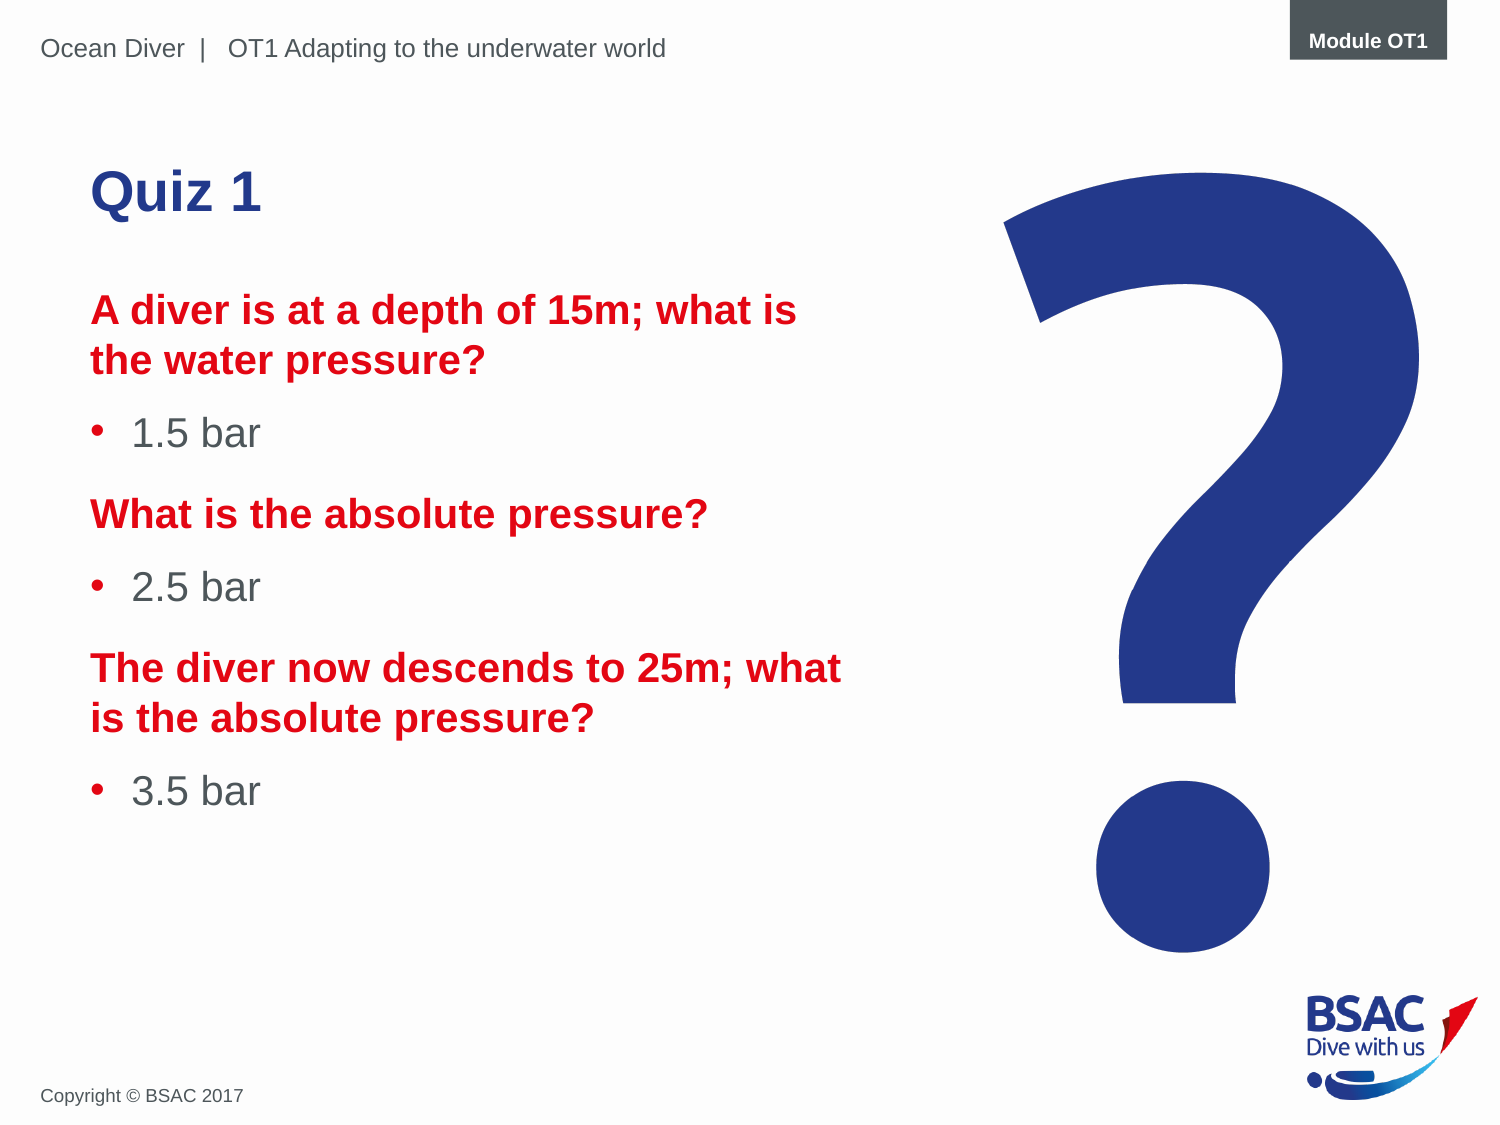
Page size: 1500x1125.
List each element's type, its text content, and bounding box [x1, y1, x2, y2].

picture [974, 119, 1478, 1100]
list A diver is at a depth of 15m; what is the water pressure? 1.5 bar What is the absolute pressure? 2.5 bar The diver now descends to 25m; what is the absolute pressure? 3.5 bar [75, 275, 887, 876]
title Quiz 1 [75, 146, 887, 275]
